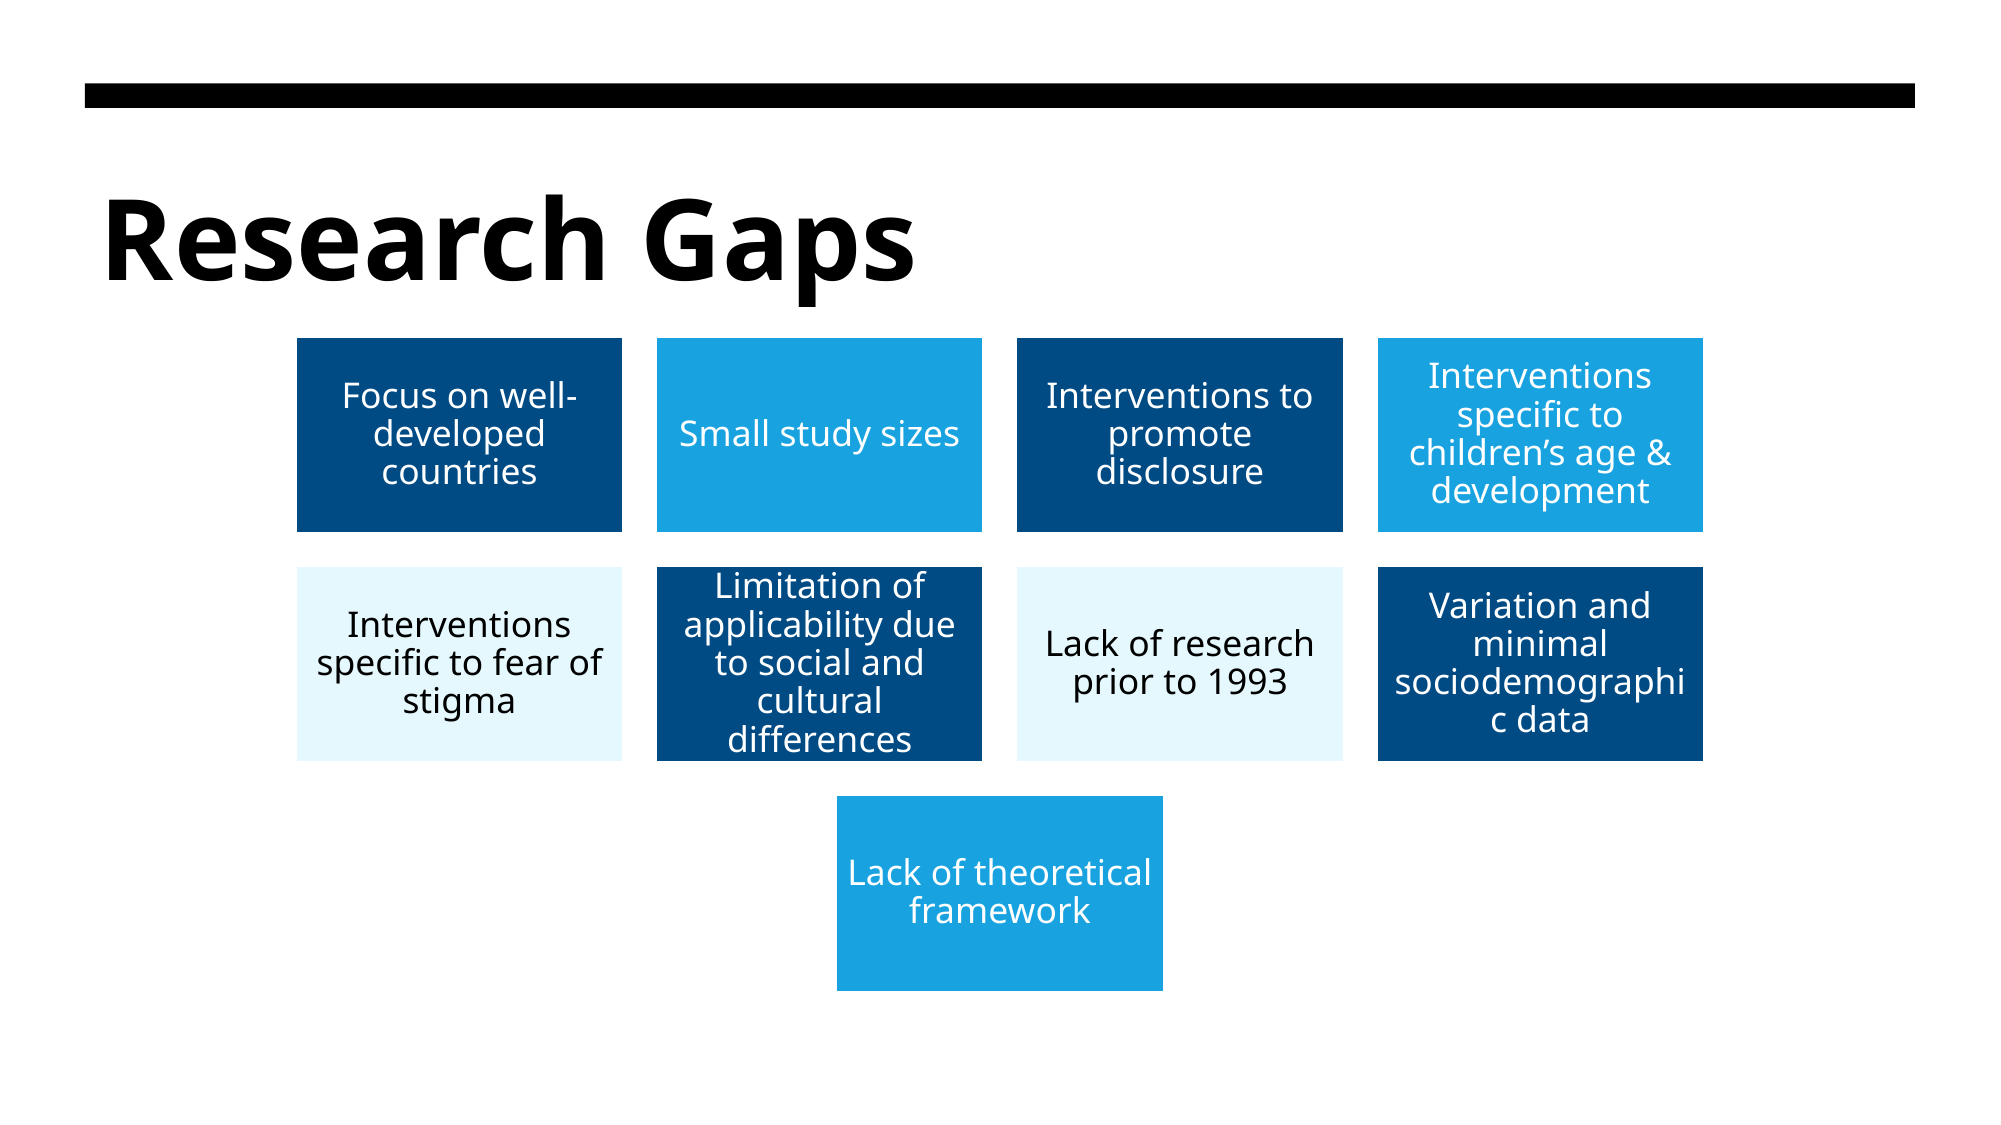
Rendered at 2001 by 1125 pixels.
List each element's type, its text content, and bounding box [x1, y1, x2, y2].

title Research Gaps [84, 160, 1917, 337]
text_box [287, 336, 1713, 992]
